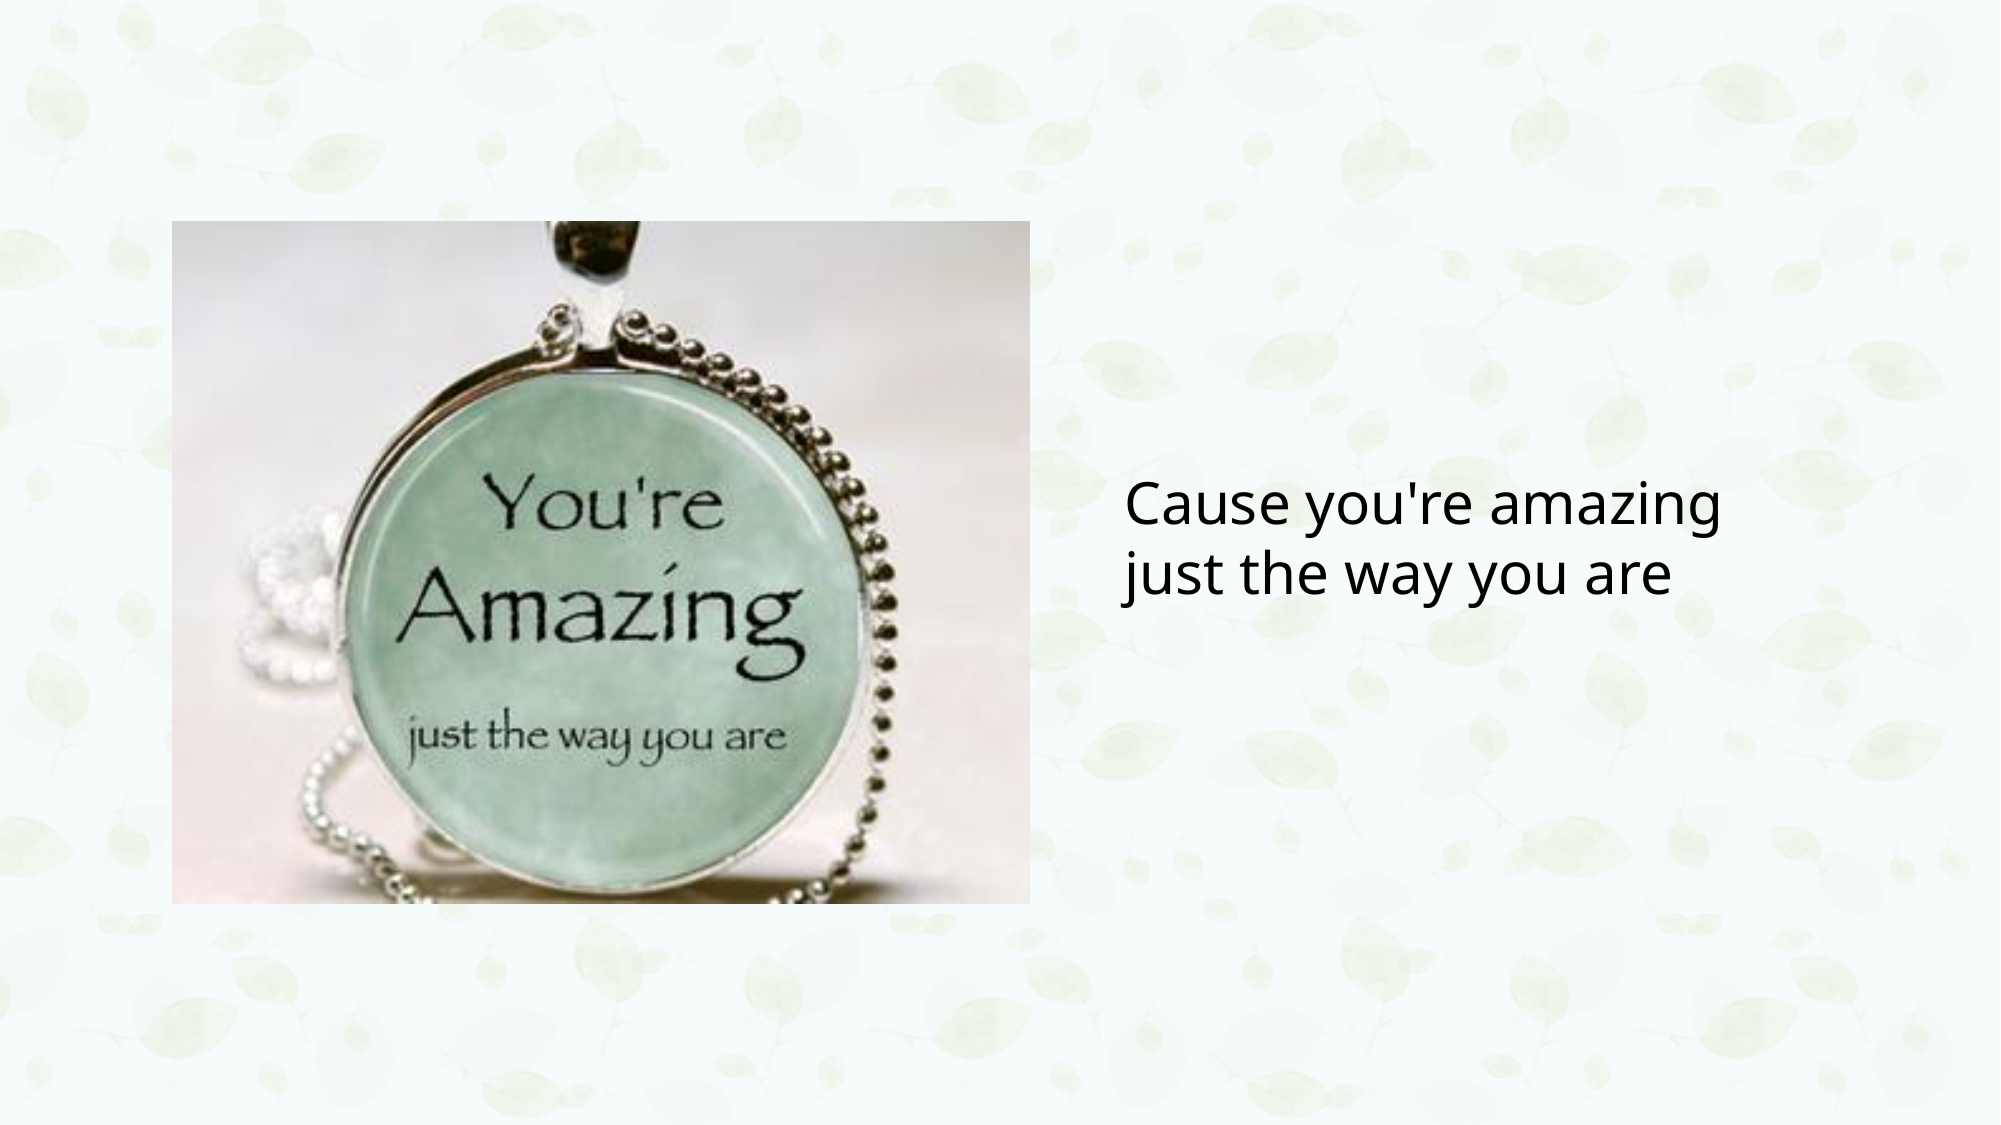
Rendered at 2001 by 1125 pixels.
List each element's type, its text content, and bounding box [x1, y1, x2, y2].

text_box Cause you're amazing just the way you are [1109, 459, 1944, 614]
picture [0, 0, 2001, 1125]
